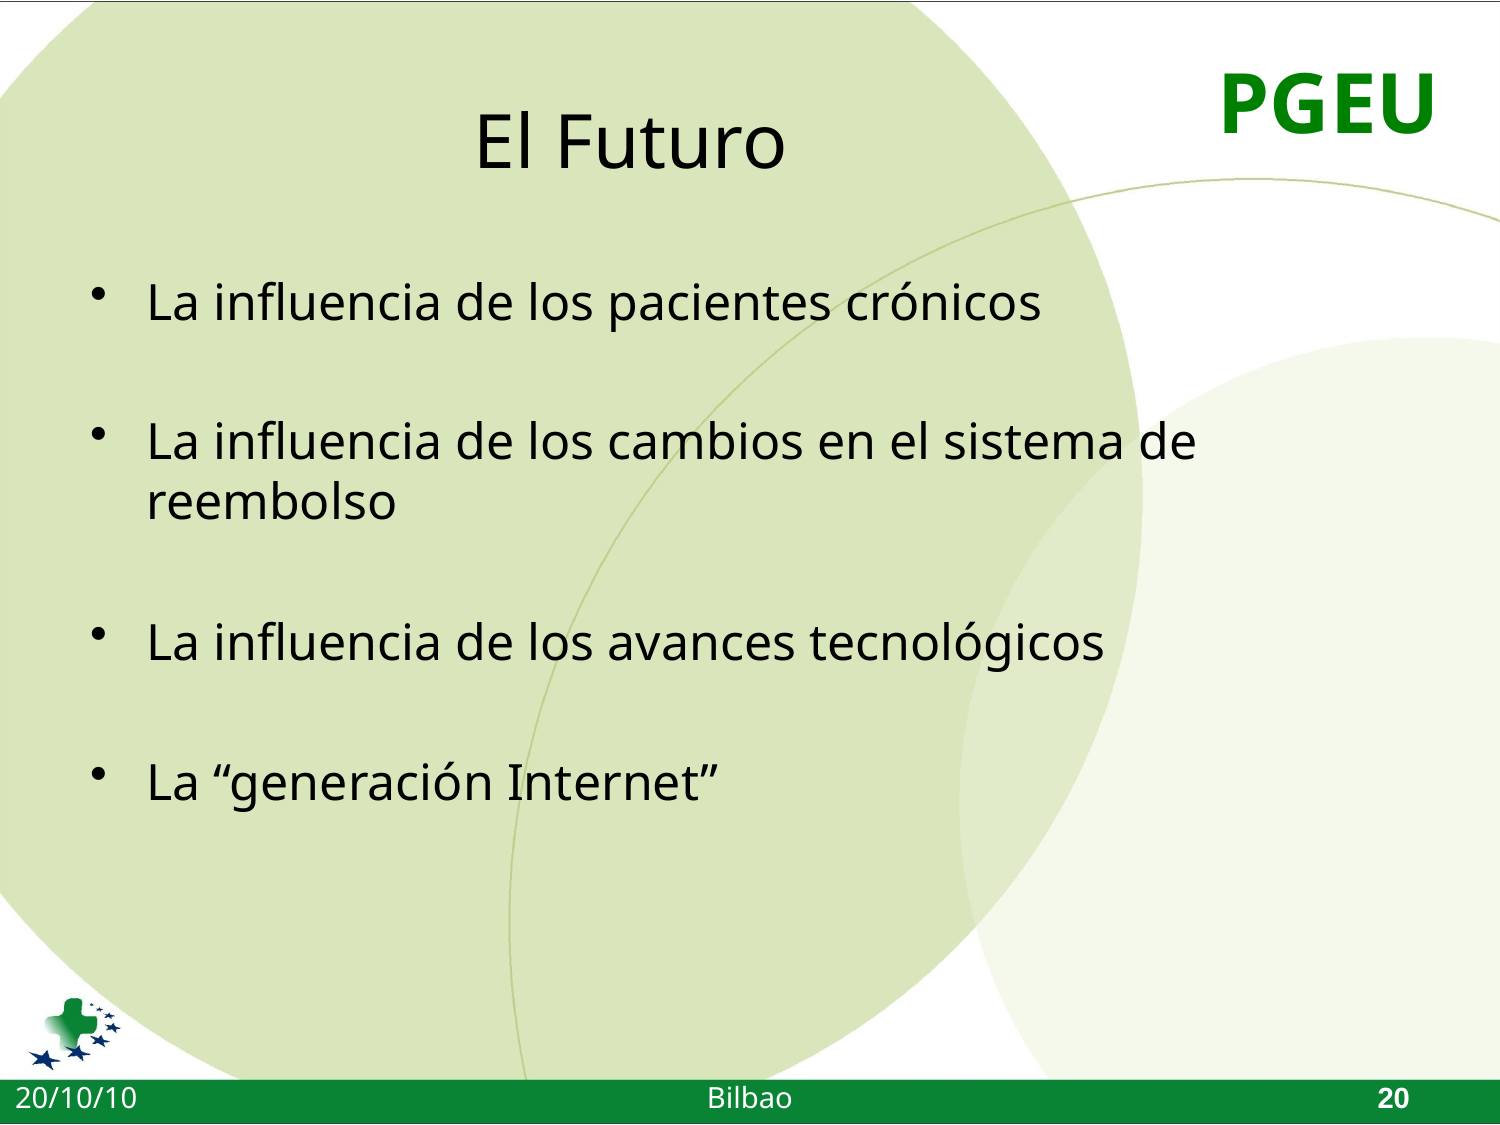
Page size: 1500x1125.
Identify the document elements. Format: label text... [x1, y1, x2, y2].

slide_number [0, 1071, 512, 1118]
slide_number 20 [1074, 1071, 1426, 1118]
title El Futuro [74, 44, 1188, 233]
list La influencia de los pacientes crónicos La influencia de los cambios en el sistema de reembolso La influencia de los avances tecnológicos La “generación Internet” [74, 262, 1426, 1006]
footer Bilbao [512, 1071, 988, 1118]
picture [0, 1, 1500, 1124]
